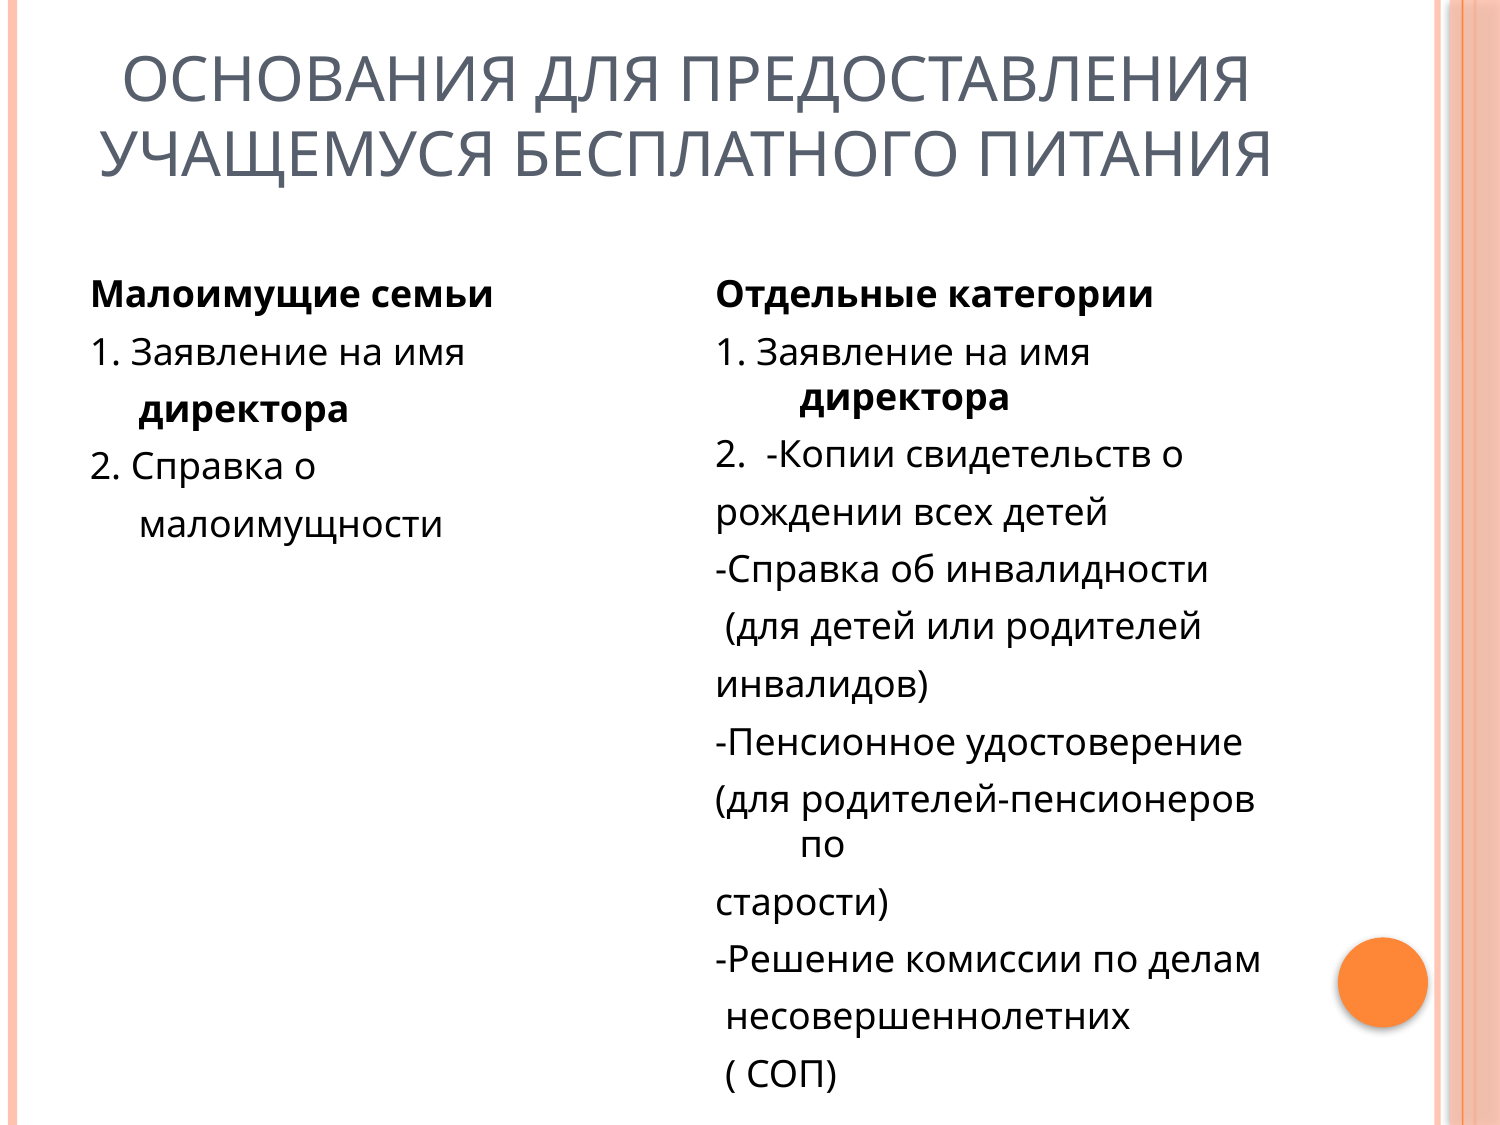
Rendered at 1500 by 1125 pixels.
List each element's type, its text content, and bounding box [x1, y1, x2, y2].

title Основания для предоставления учащемуся бесплатного питания [75, 45, 1300, 197]
list Малоимущие семьи 1. Заявление на имя директора 2. Справка о малоимущности [75, 262, 675, 1013]
list Отдельные категории 1. Заявление на имя директора 2. -Копии свидетельств о рождении всех детей -Справка об инвалидности (для детей или родителей инвалидов) -Пенсионное удостоверение (для родителей-пенсионеров по старости) -Решение комиссии по делам несовершеннолетних ( СОП) [700, 262, 1301, 1035]
